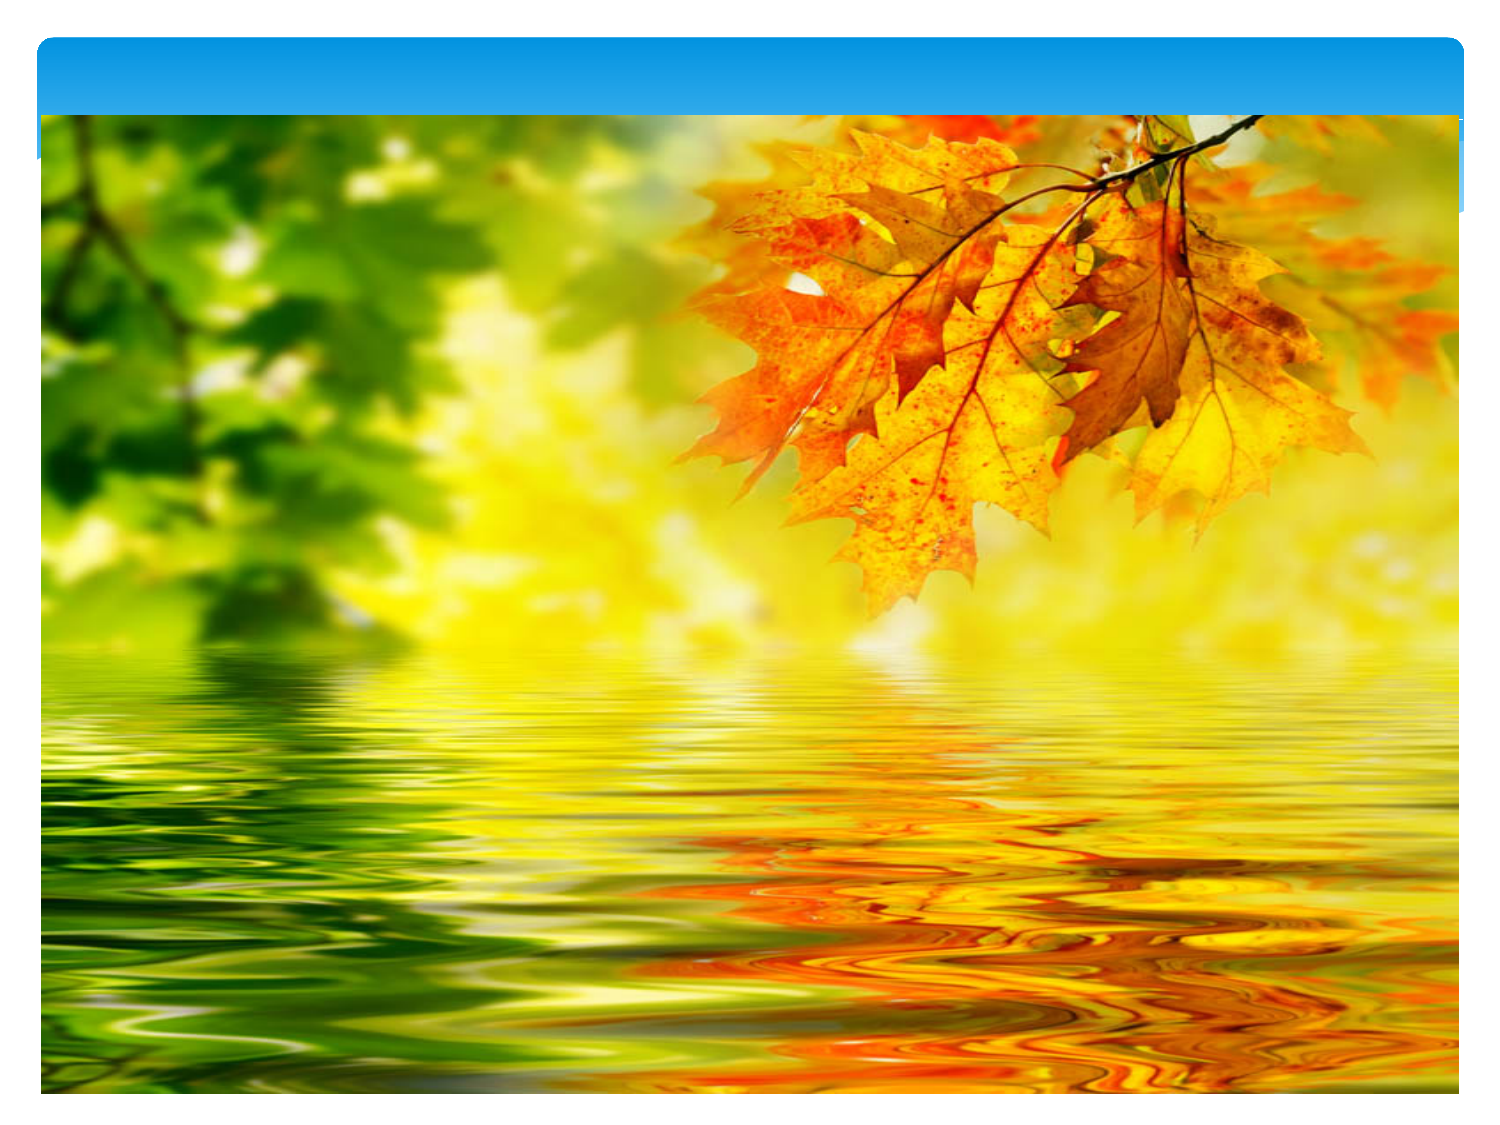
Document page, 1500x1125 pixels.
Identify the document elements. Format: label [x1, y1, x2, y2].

picture [41, 115, 1459, 1095]
